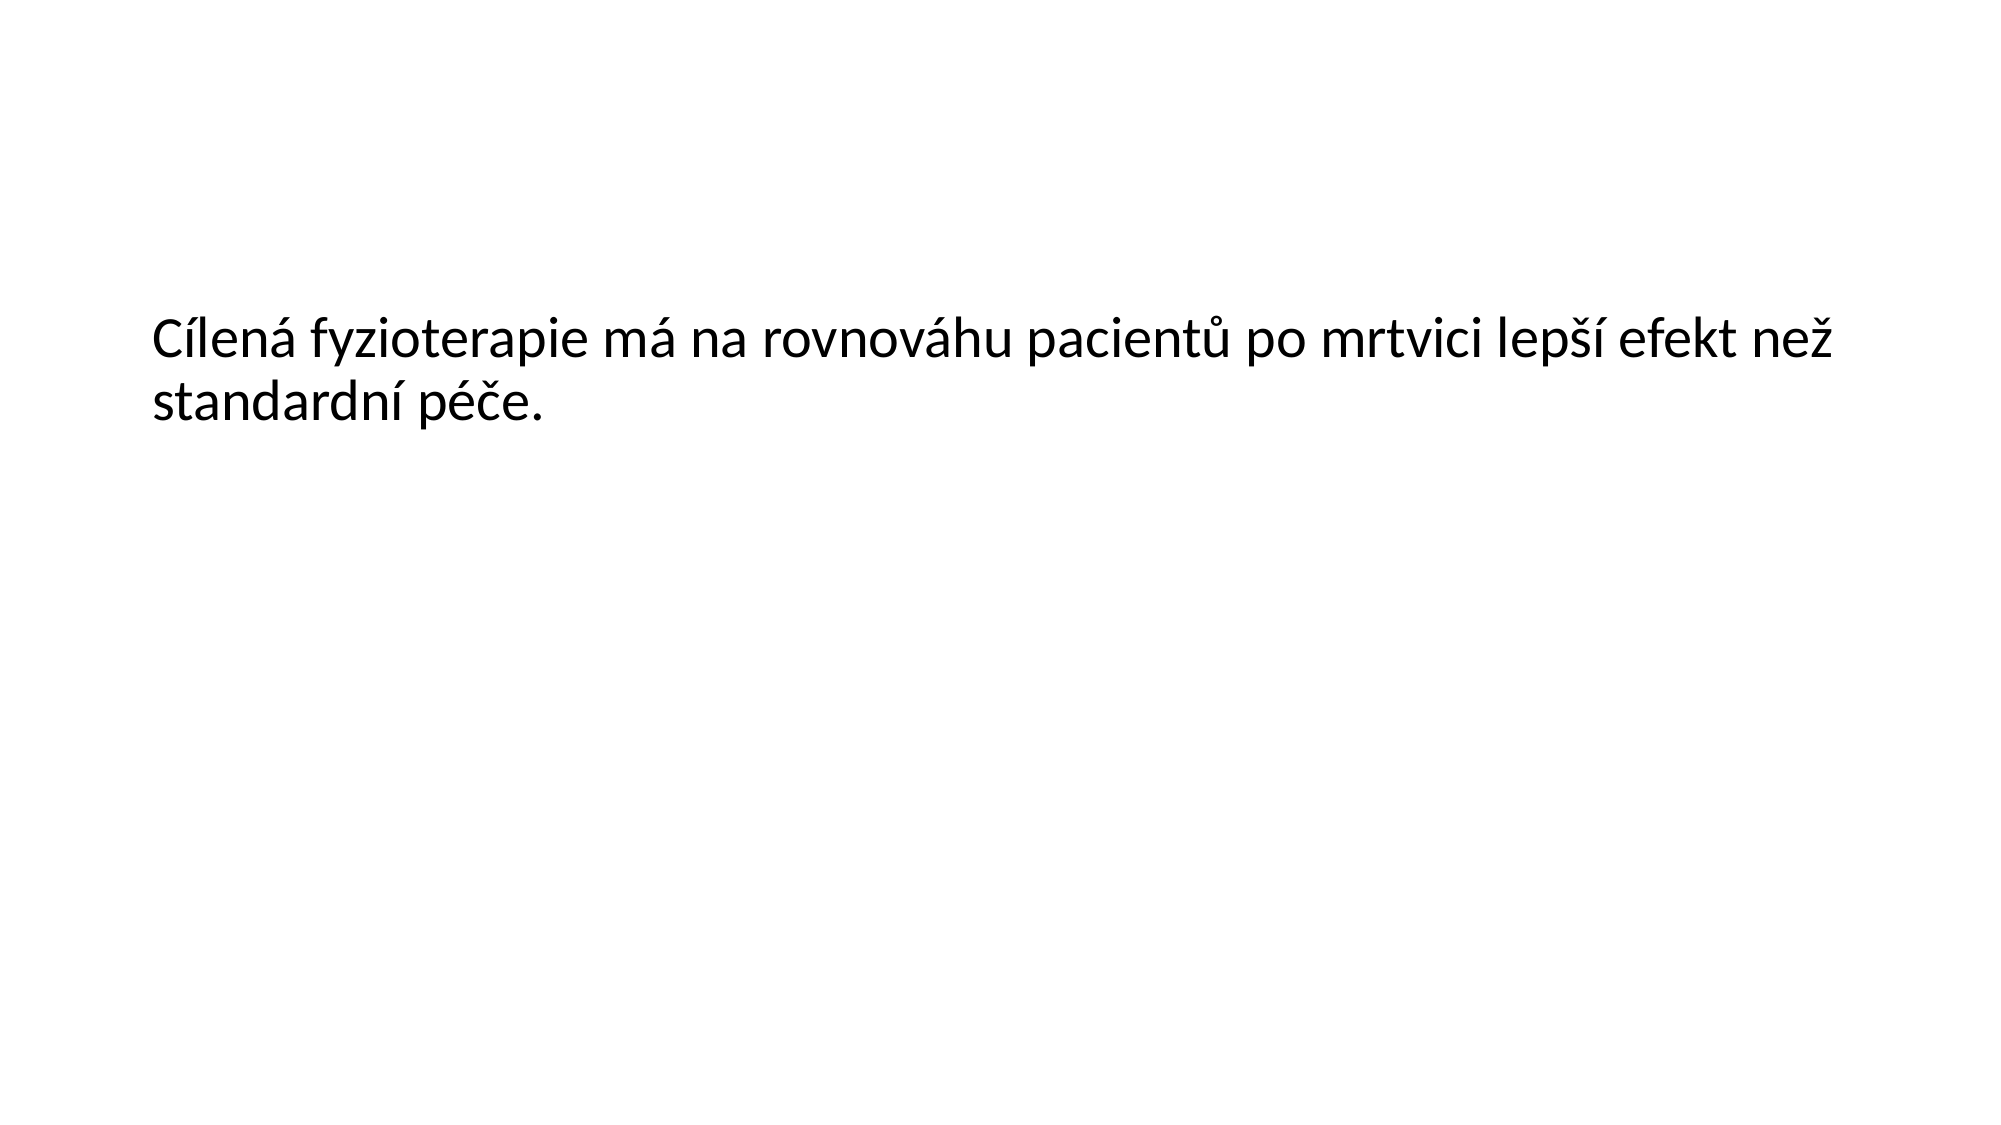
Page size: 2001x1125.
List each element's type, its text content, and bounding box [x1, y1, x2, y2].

list Cílená fyzioterapie má na rovnováhu pacientů po mrtvici lepší efekt než standardní péče. [137, 299, 1863, 1014]
